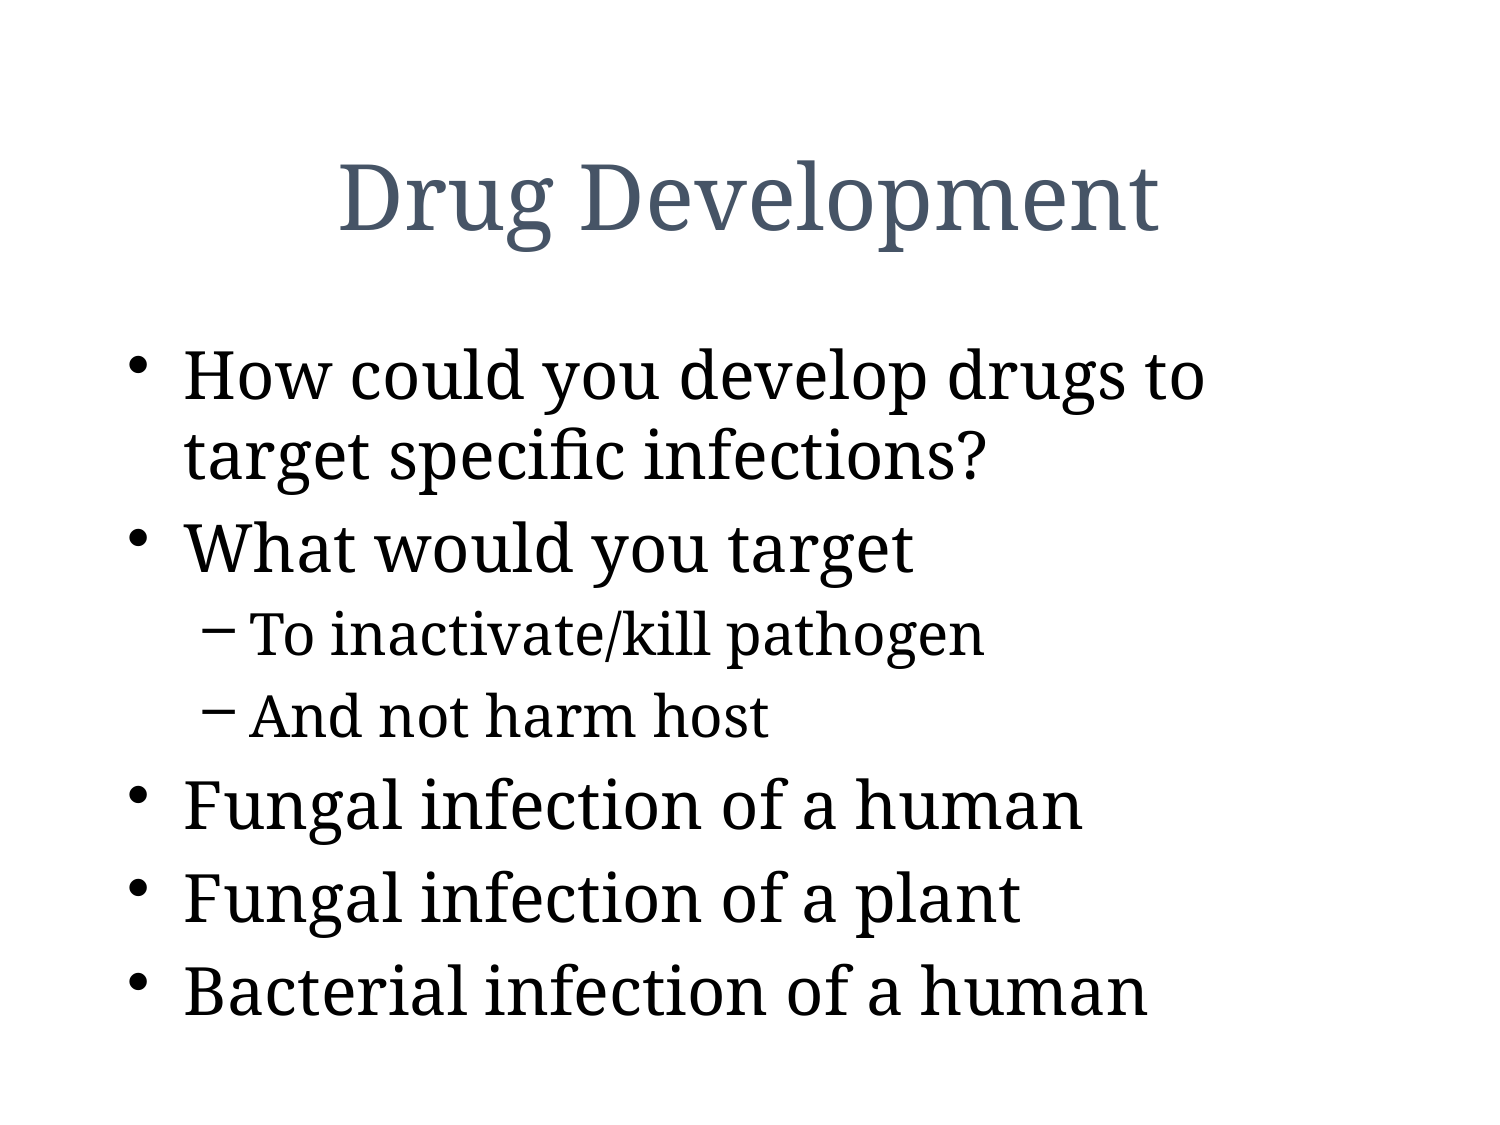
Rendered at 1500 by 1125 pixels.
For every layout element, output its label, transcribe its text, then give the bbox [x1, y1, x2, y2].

list How could you develop drugs to target specific infections? What would you target To inactivate/kill pathogen And not harm host Fungal infection of a human Fungal infection of a plant Bacterial infection of a human [112, 324, 1388, 1001]
title Drug Development [112, 99, 1388, 288]
